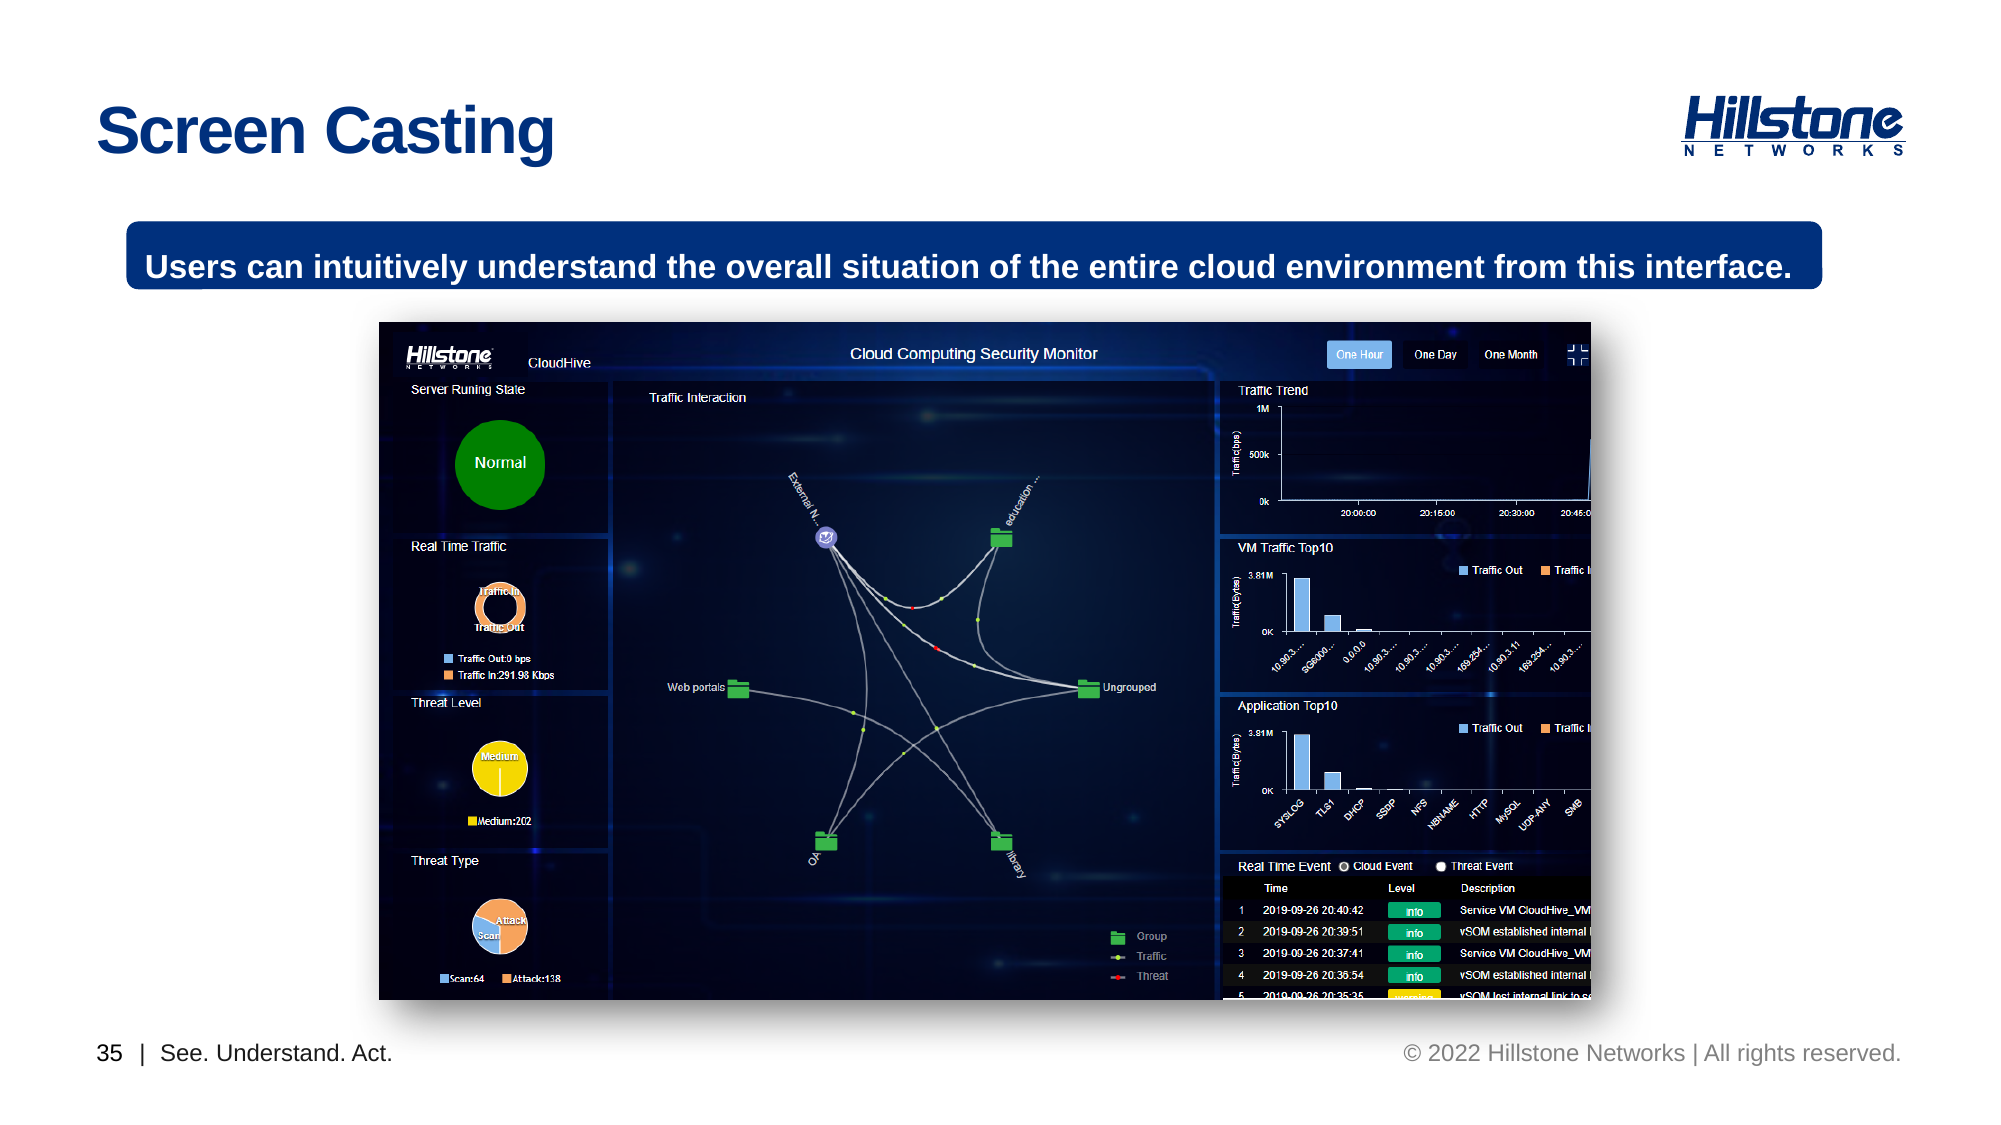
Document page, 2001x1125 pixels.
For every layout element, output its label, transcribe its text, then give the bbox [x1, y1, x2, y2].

title Screen Casting [96, 95, 1655, 256]
text_box Users can intuitively understand the overall situation of the entire cloud environment from this interface. [126, 221, 1823, 290]
slide_number 35 [96, 1037, 128, 1067]
picture [379, 321, 1591, 1000]
